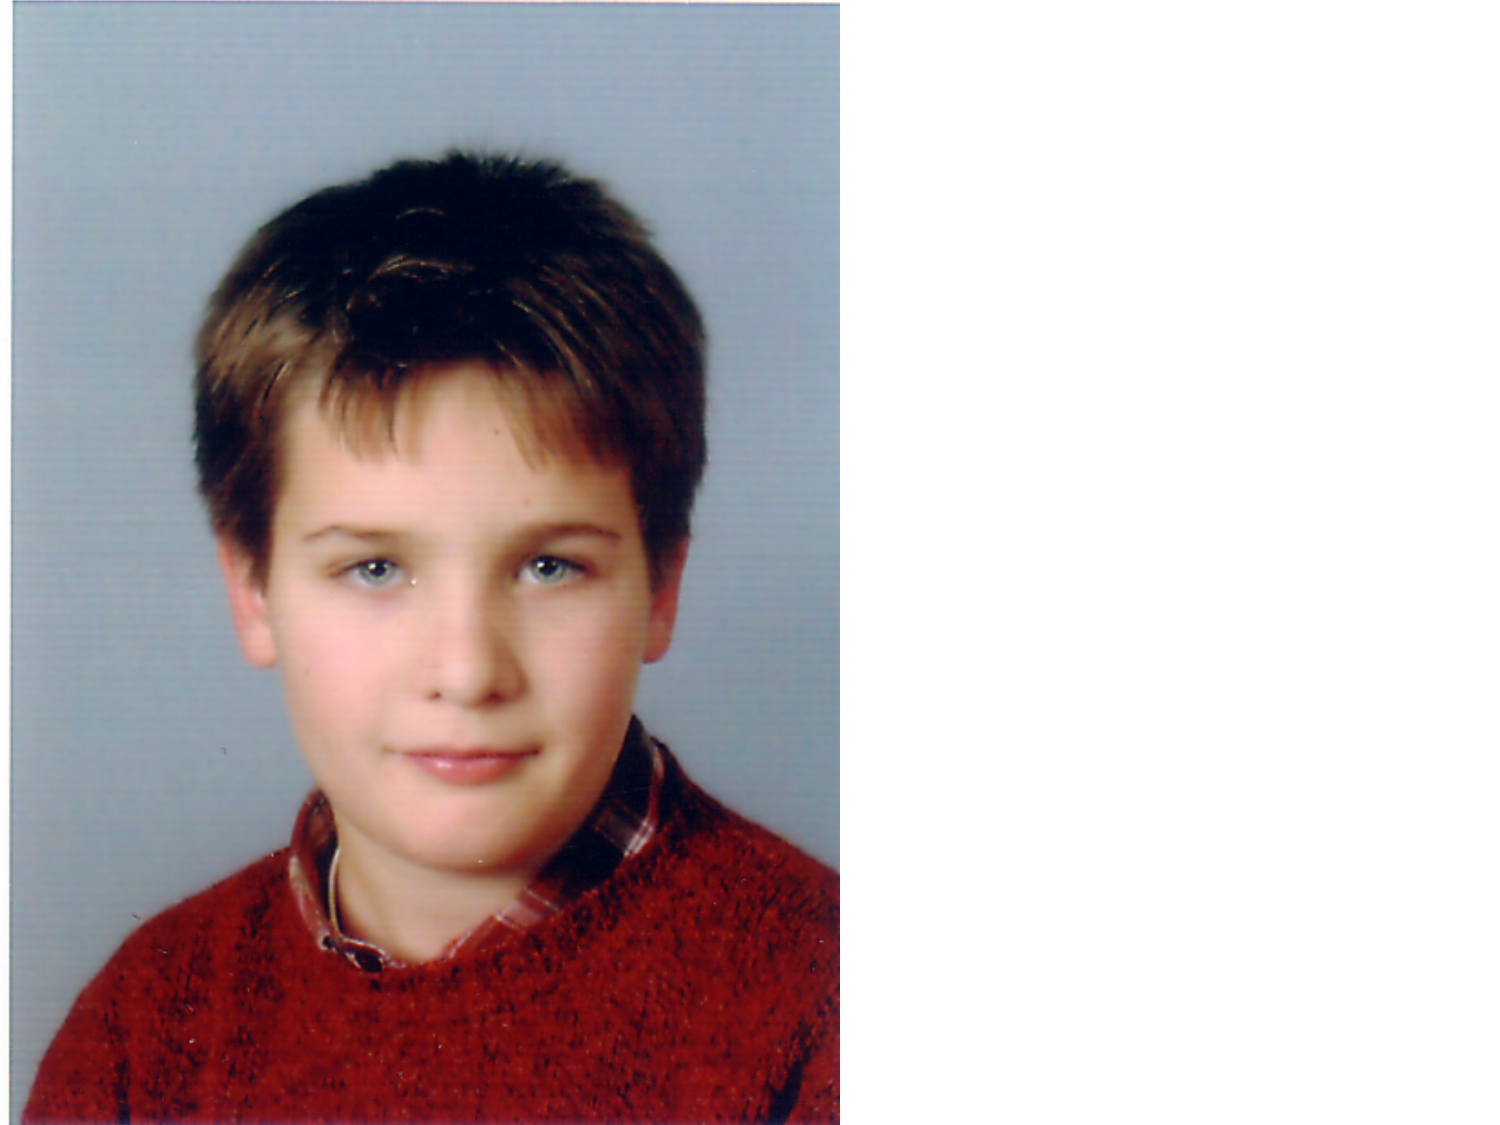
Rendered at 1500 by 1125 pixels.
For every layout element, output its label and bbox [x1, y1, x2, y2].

list [0, 0, 841, 1125]
